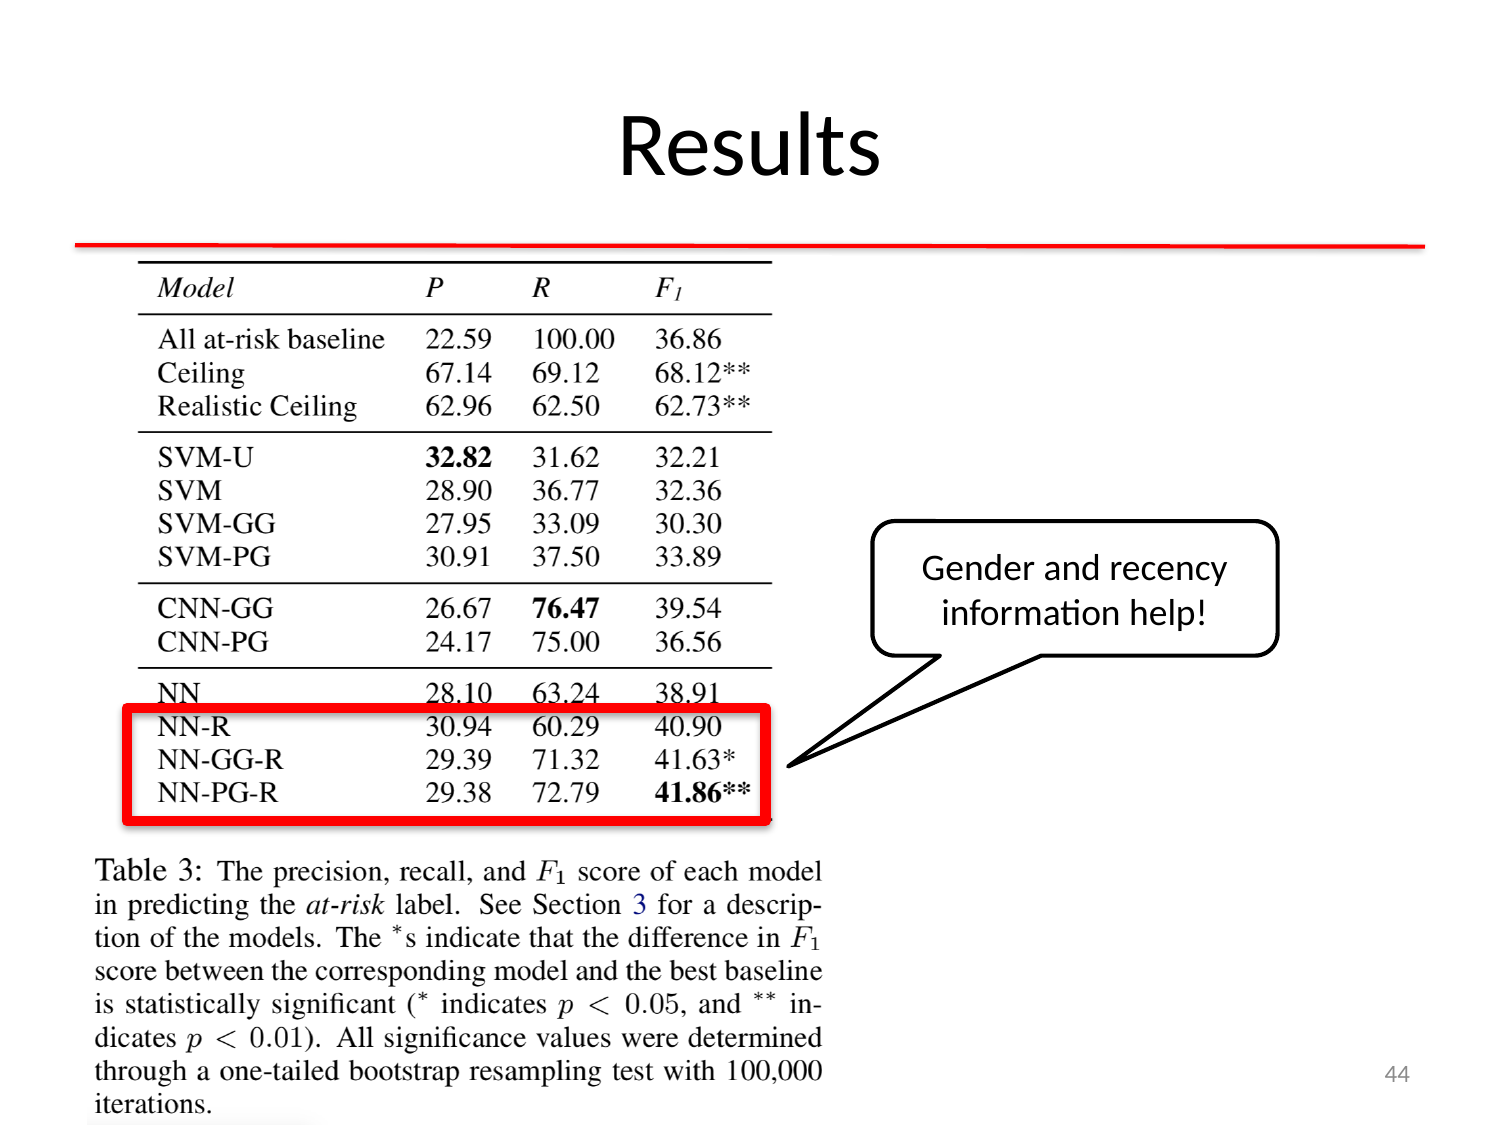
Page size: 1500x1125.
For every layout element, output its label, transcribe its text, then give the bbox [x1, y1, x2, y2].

slide_number 44 [1074, 1042, 1425, 1103]
text_box Gender and recency information help! [838, 518, 1280, 747]
picture [87, 254, 833, 1125]
title Results [75, 45, 1425, 233]
